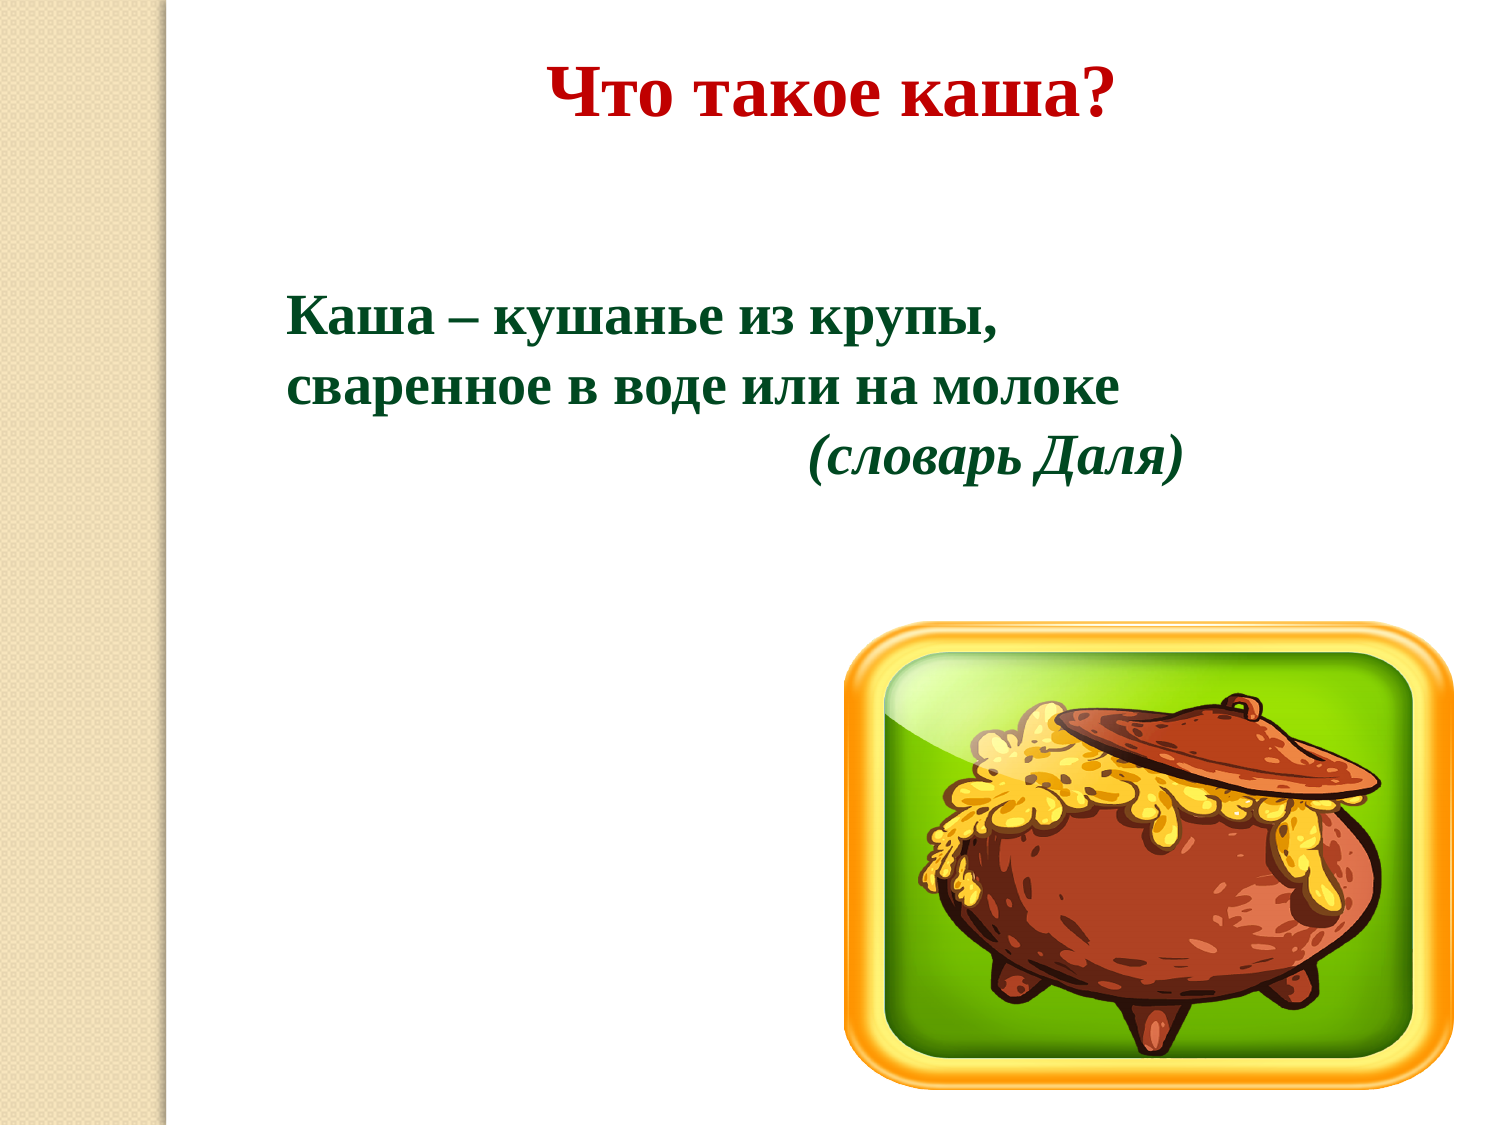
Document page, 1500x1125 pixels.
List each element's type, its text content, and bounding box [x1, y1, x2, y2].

title Что такое каша? [307, 30, 1359, 232]
picture [844, 621, 1454, 1090]
text_box Каша – кушанье из крупы, сваренное в воде или на молоке (словарь Даля) [242, 268, 1247, 634]
